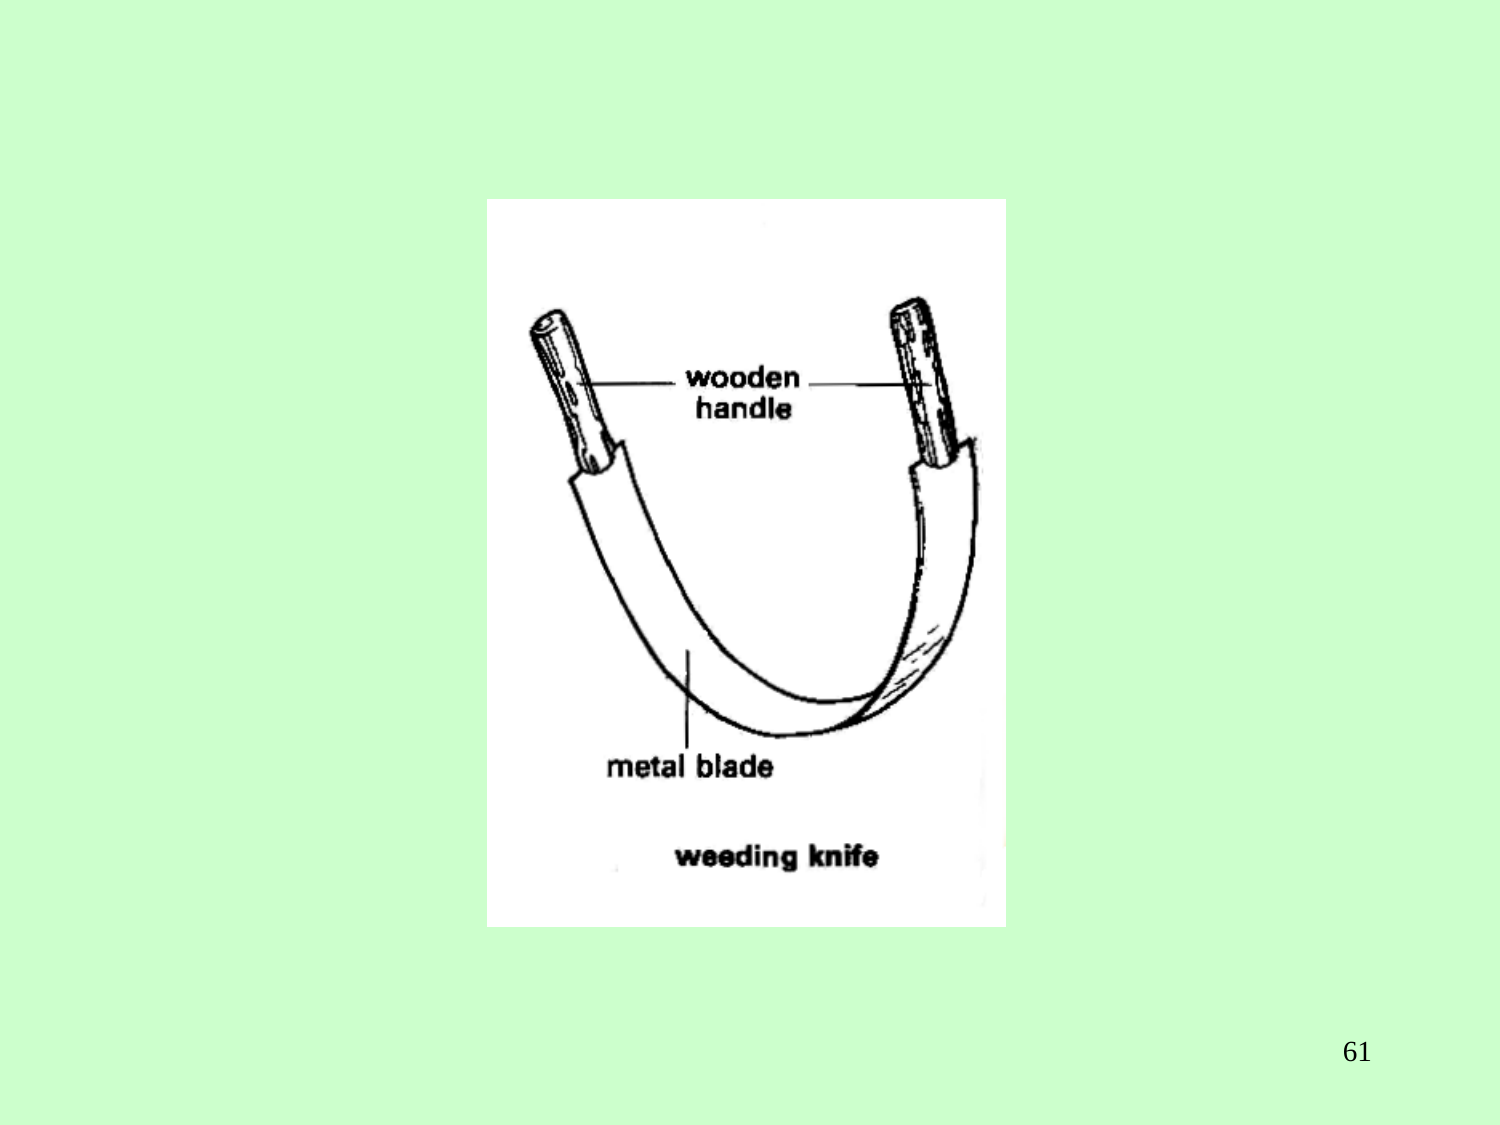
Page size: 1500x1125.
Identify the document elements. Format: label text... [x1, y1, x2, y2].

picture [487, 199, 1007, 927]
slide_number 61 [1074, 1025, 1388, 1100]
